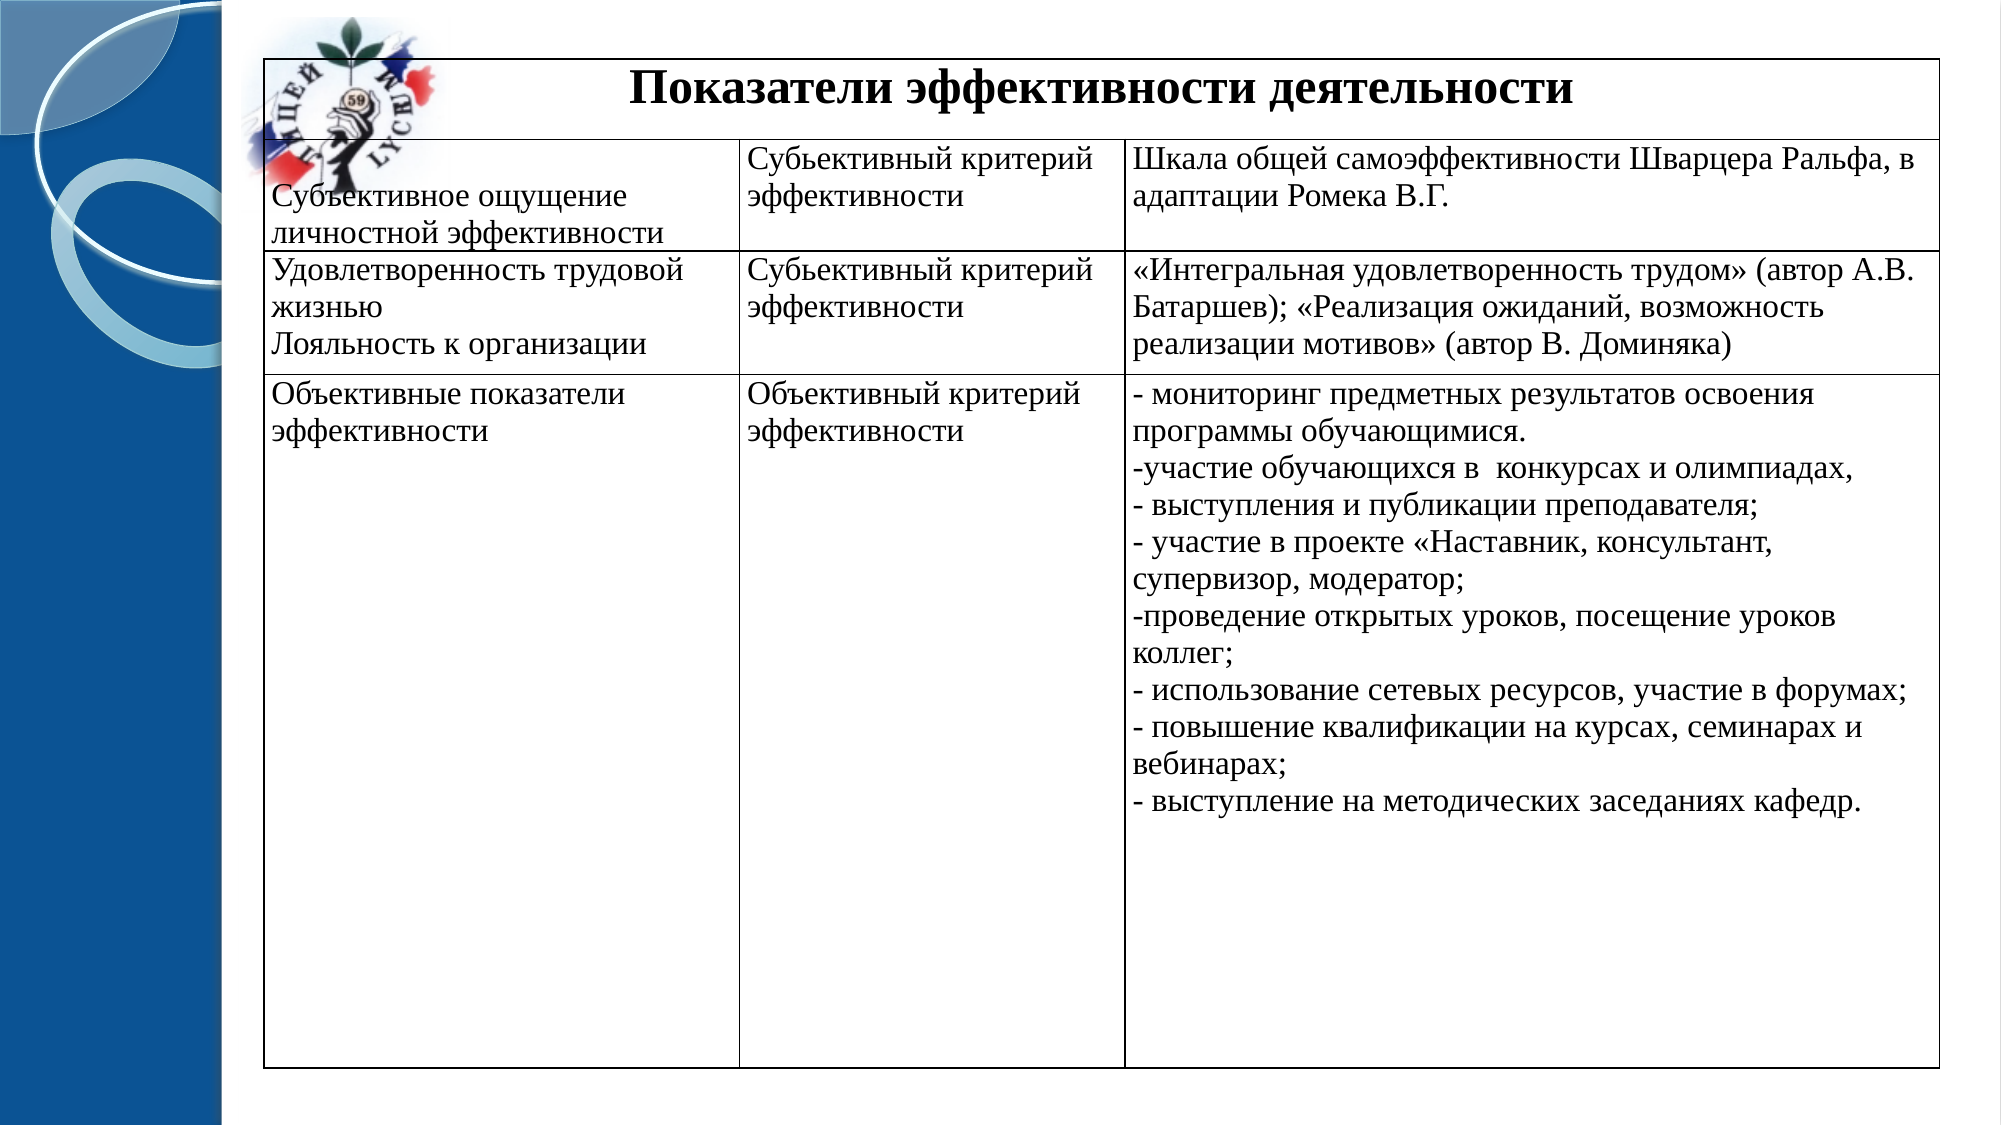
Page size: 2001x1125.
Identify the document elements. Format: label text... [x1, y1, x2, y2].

table_cell Удовлетворенность трудовой жизнью Лояльность к организации [265, 252, 739, 374]
table_cell Объективные показатели эффективности [265, 375, 739, 1067]
table_header Показатели эффективности деятельности [458, 60, 1939, 139]
table_cell Субьективный критерий эффективности [740, 252, 1124, 374]
table_cell - мониторинг предметных результатов освоения программы обучающимися. -участие обучающихся в конкурсах и олимпиадах, - выступления и публикации преподавателя; - участие в проекте «Наставник, консультант, супервизор, модератор; -проведение открытых уроков, посещение уроков коллег; - использование сетевых ресурсов, участие в форумах; - повышение квалификации на курсах, семинарах и вебинарах; - выступление на методических заседаниях кафедр. [1126, 375, 1939, 1067]
table_cell «Интегральная удовлетворенность трудом» (автор А.В. Батаршев); «Реализация ожиданий, возможность реализации мотивов» (автор В. Доминяка) [1126, 252, 1939, 374]
table_cell Шкала общей самоэффективности Шварцера Ральфа, в адаптации Ромека В.Г. [1126, 140, 1939, 250]
table_cell Субьективный критерий эффективности [740, 140, 1124, 250]
table_cell Объективный критерий эффективности [740, 375, 1124, 1067]
table_cell Субъективное ощущение личностной эффективности [265, 140, 739, 250]
picture [240, 17, 451, 213]
